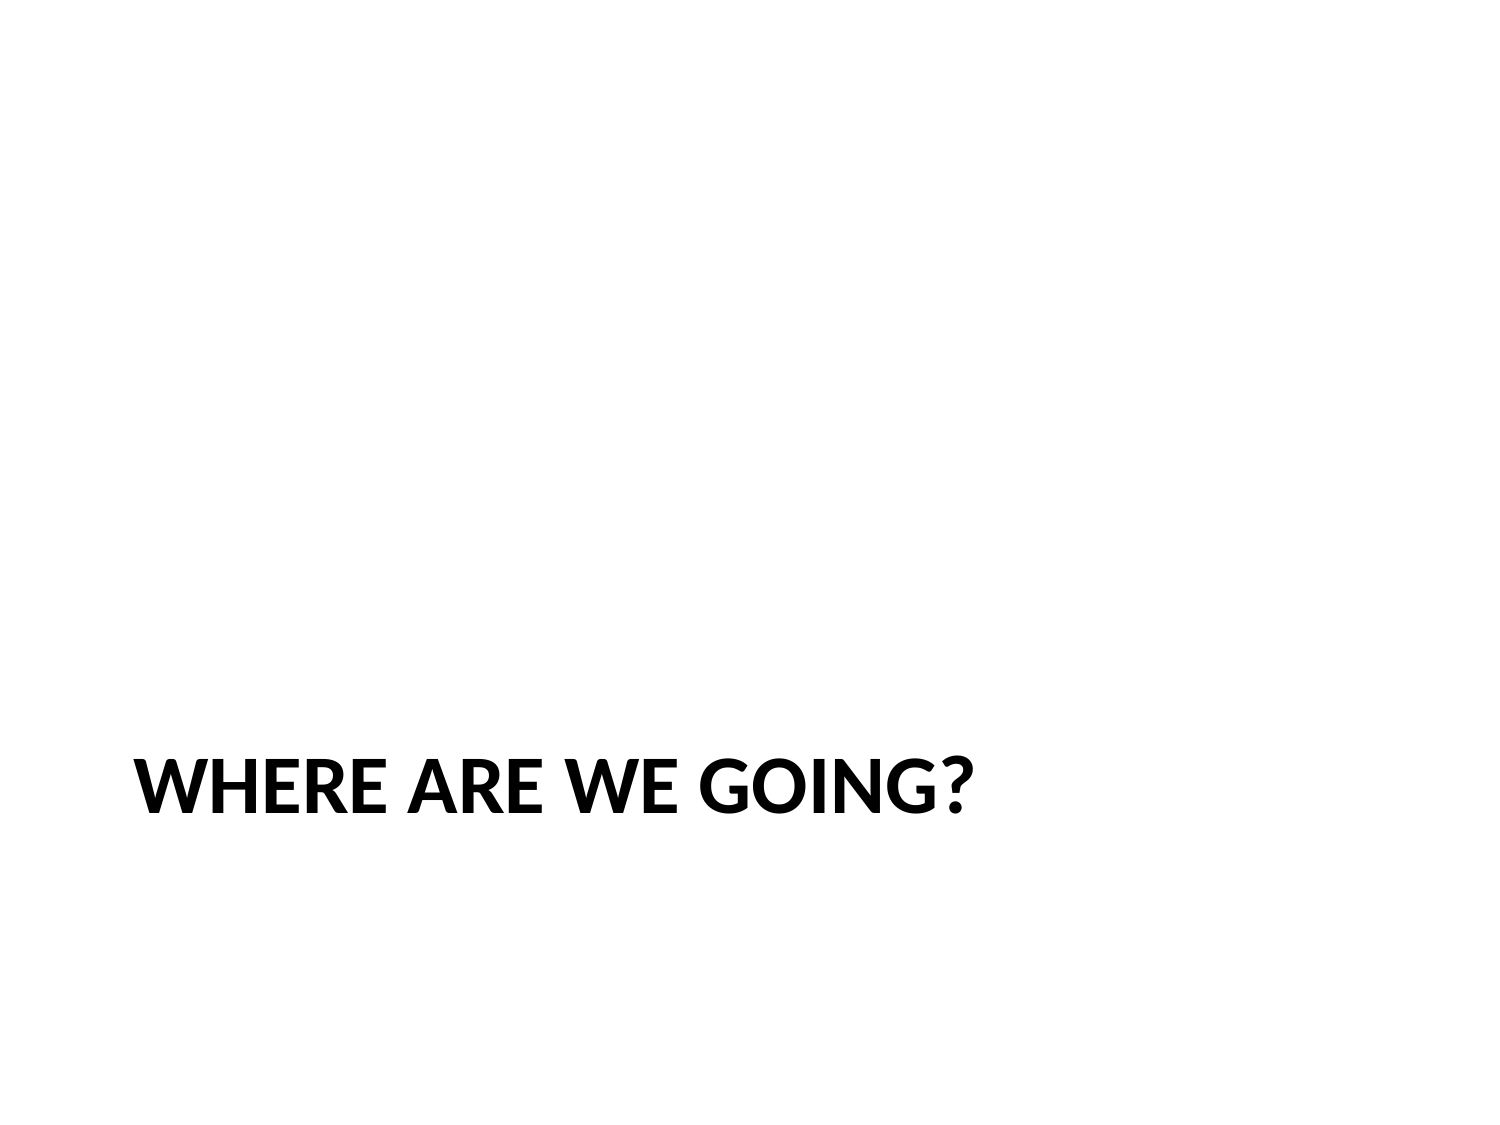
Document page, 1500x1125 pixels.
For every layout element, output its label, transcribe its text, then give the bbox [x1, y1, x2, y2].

title Where are we going? [118, 722, 1394, 947]
